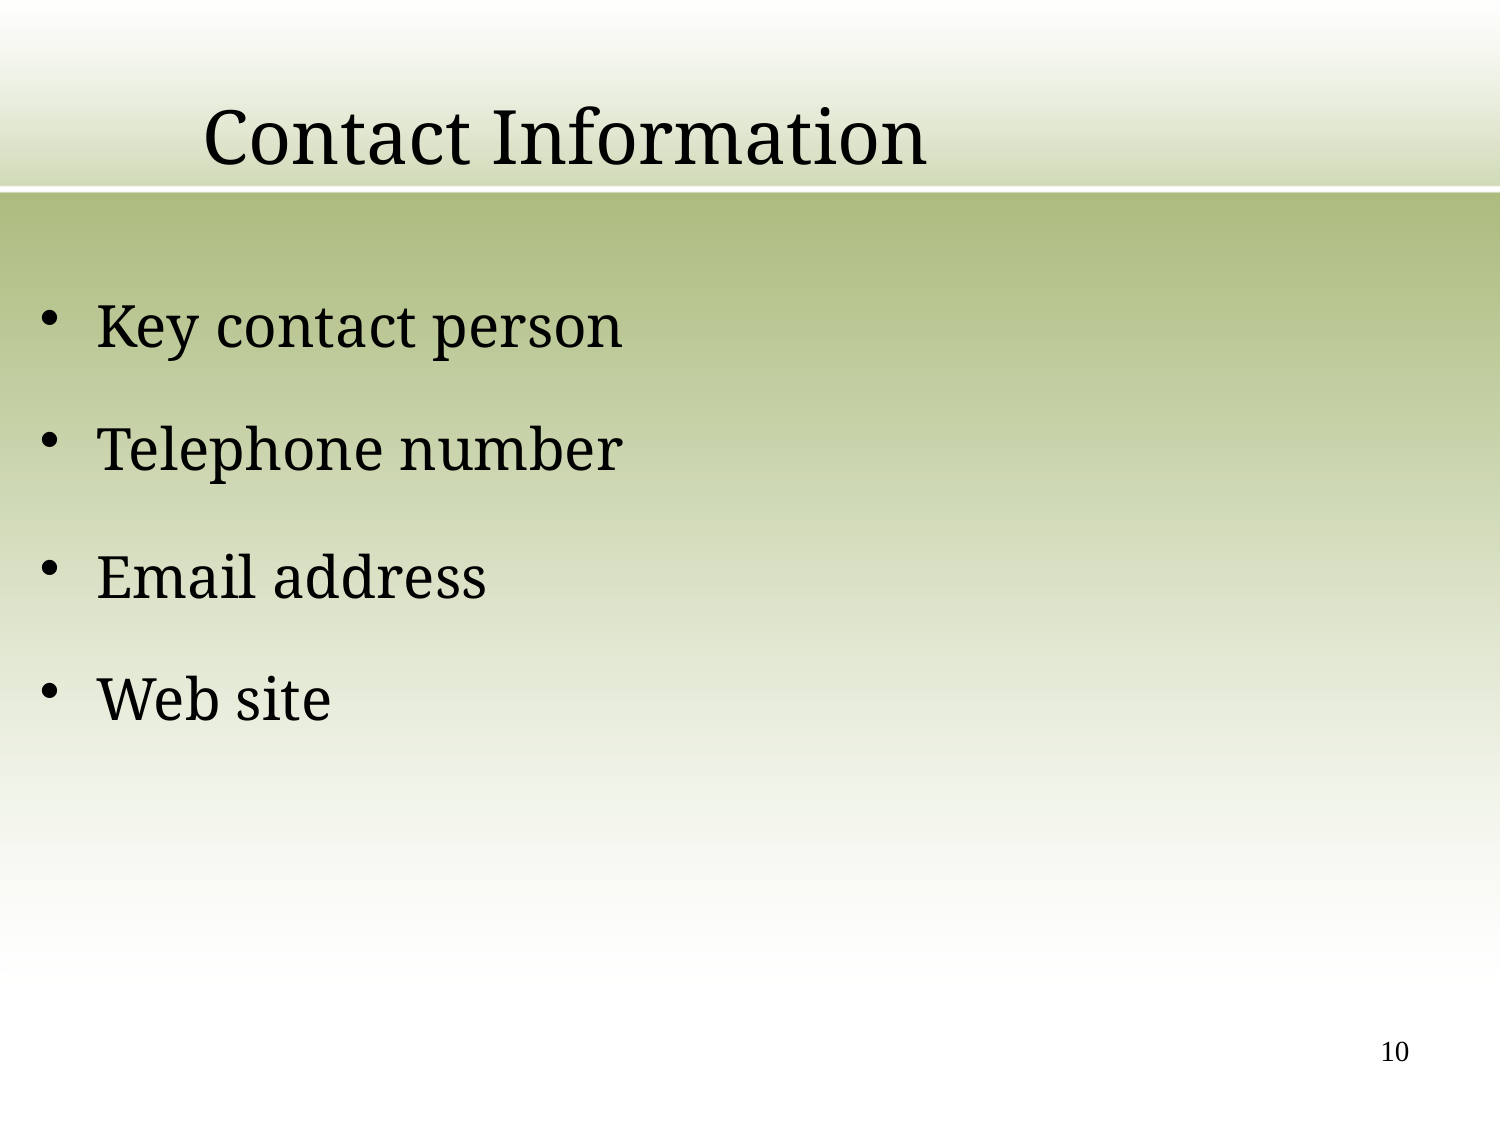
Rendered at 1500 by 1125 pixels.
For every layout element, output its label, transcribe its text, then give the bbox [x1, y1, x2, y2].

list Key contact person Telephone number Email address Web site [24, 200, 1388, 1100]
title Contact Information [187, 12, 1300, 188]
picture [0, 0, 1500, 1125]
slide_number 10 [1074, 1024, 1426, 1103]
